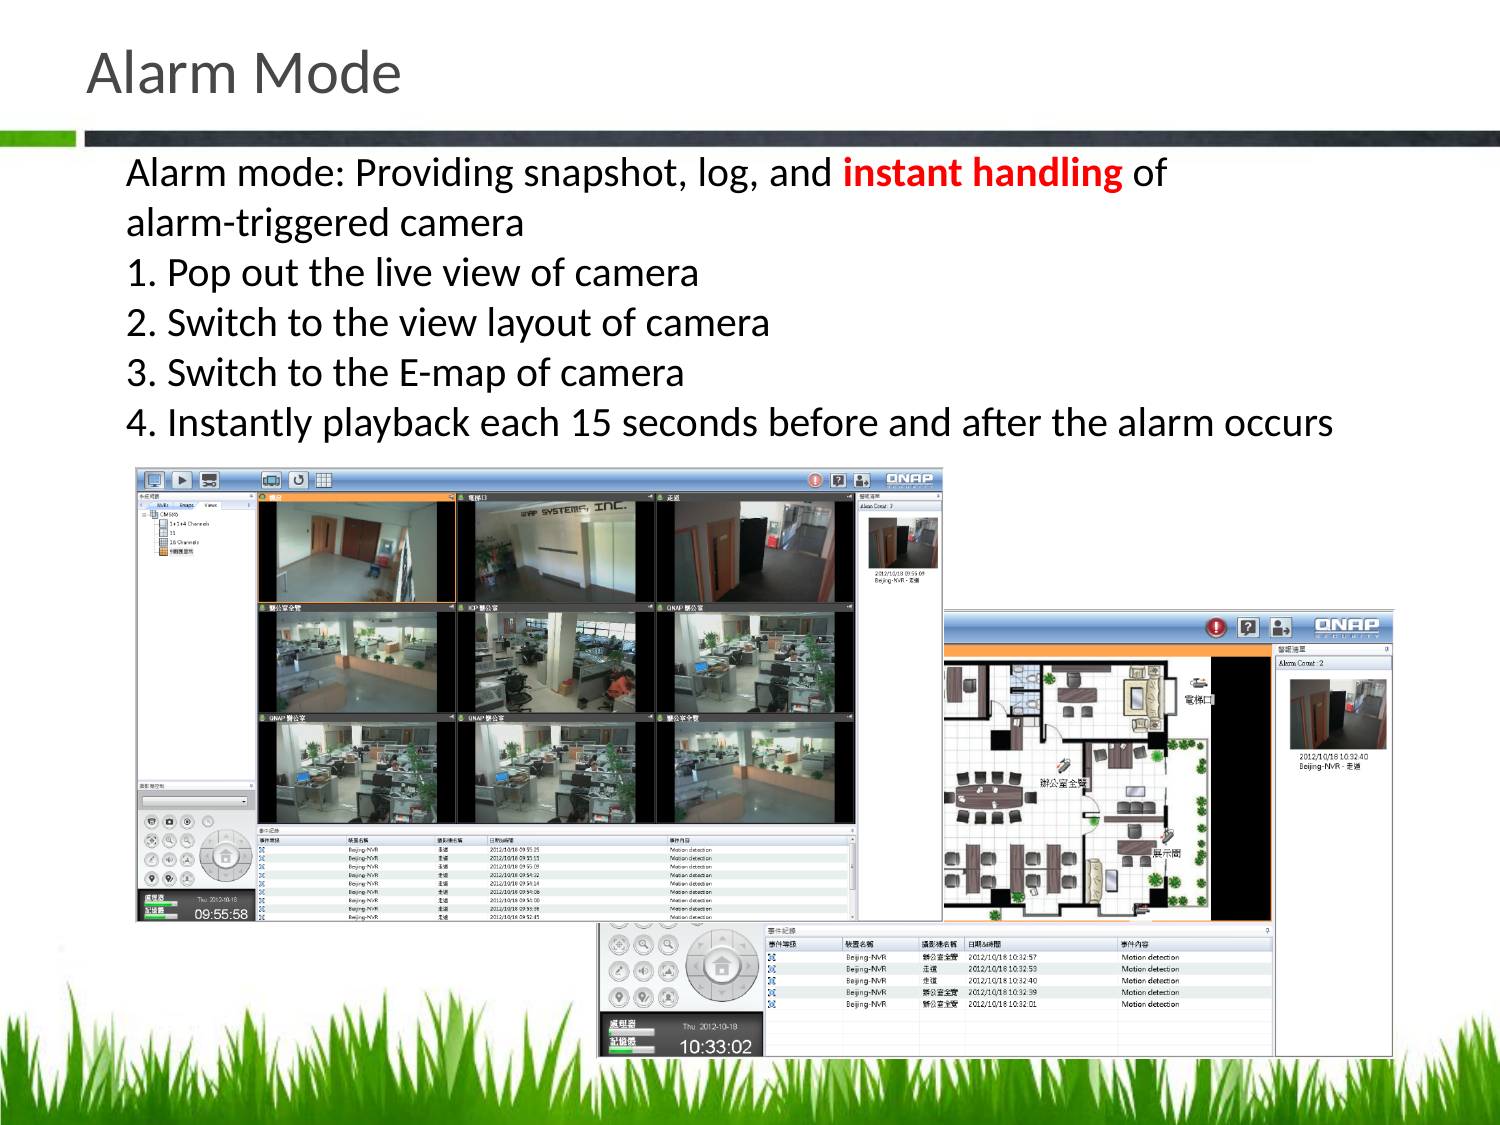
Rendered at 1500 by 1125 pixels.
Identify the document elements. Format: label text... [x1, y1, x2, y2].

picture [0, 0, 1500, 1125]
title Alarm Mode [71, 12, 1450, 125]
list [596, 609, 1396, 1059]
text_box Alarm mode: Providing snapshot, log, and instant handling of alarm-triggered camera 1. Pop out the live view of camera 2. Switch to the view layout of camera 3. Switch to the E-map of camera 4. Instantly playback each 15 seconds before and after the alarm occurs [111, 137, 1424, 453]
